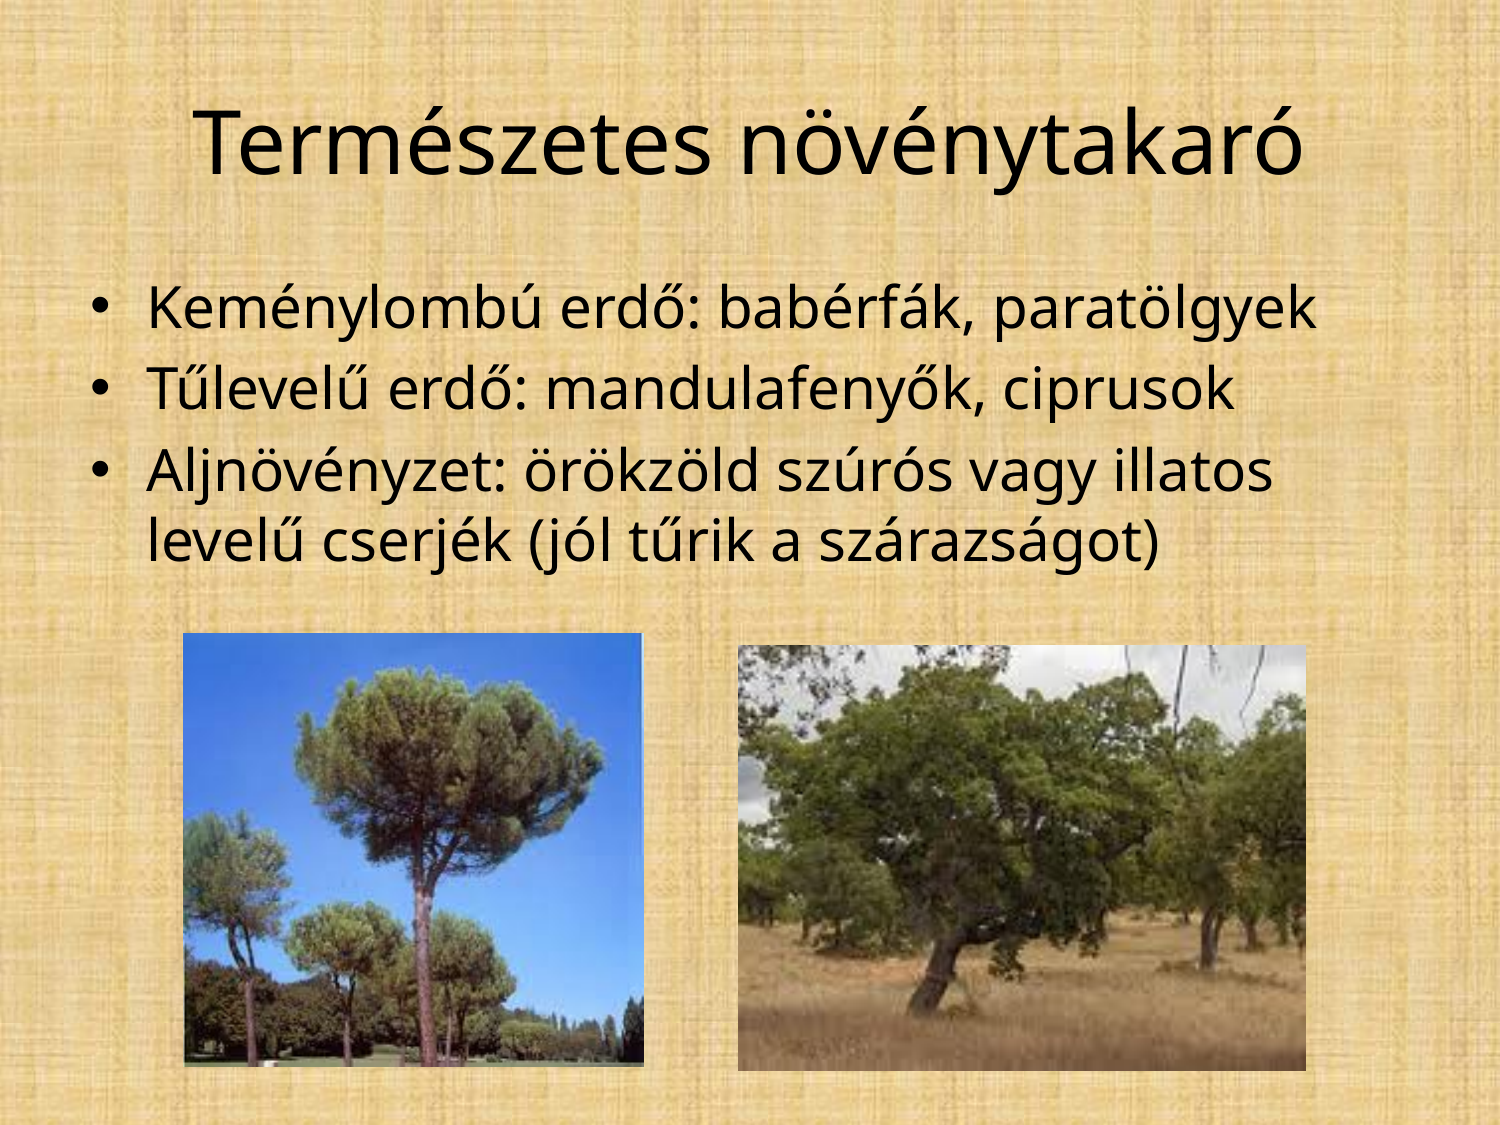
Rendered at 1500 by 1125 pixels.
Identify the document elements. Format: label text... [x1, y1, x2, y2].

picture [0, 0, 1500, 1125]
title Természetes növénytakaró [75, 45, 1425, 233]
list Keménylombú erdő: babérfák, paratölgyek Tűlevelű erdő: mandulafenyők, ciprusok Aljnövényzet: örökzöld szúrós vagy illatos levelű cserjék (jól tűrik a szárazságot) [75, 262, 1425, 1005]
